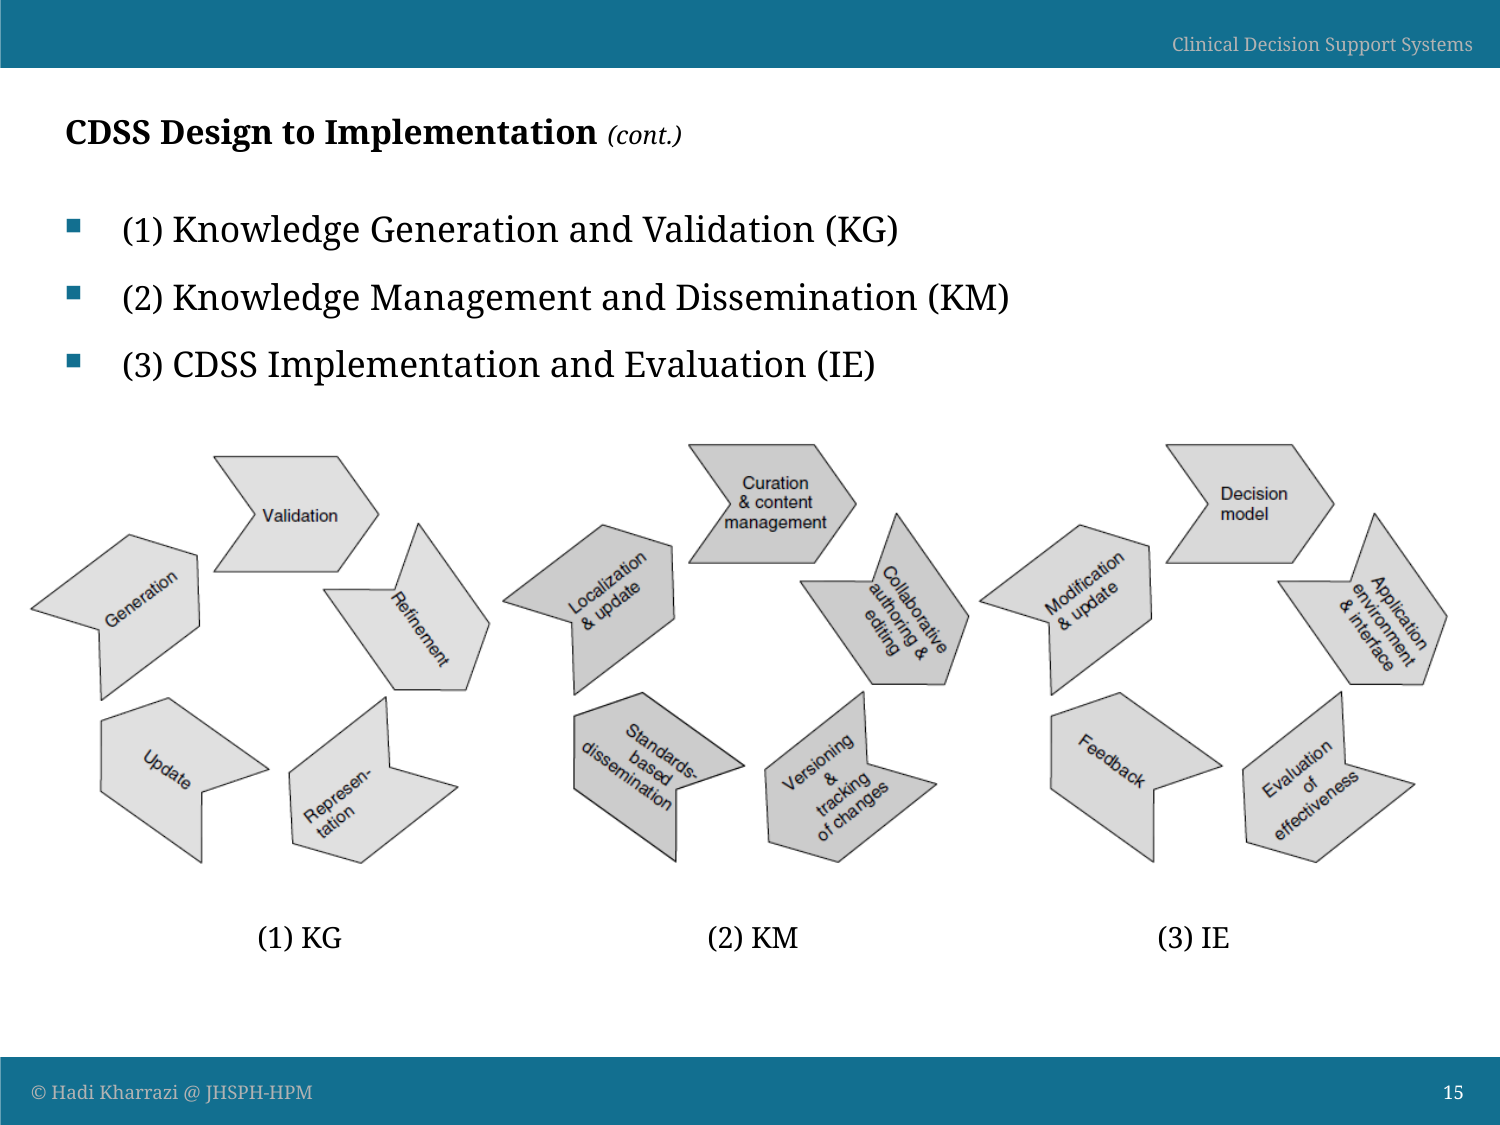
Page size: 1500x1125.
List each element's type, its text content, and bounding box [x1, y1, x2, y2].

slide_number 15 [1381, 1073, 1479, 1112]
picture [24, 437, 973, 873]
text_box (1) KG (2) KM (3) IE [37, 912, 1450, 963]
title CDSS Design to Implementation (cont.) [50, 99, 1463, 163]
picture [974, 437, 1453, 868]
list (1) Knowledge Generation and Validation (KG) (2) Knowledge Management and Dissemination (KM) (3) CDSS Implementation and Evaluation (IE) [50, 200, 1463, 375]
